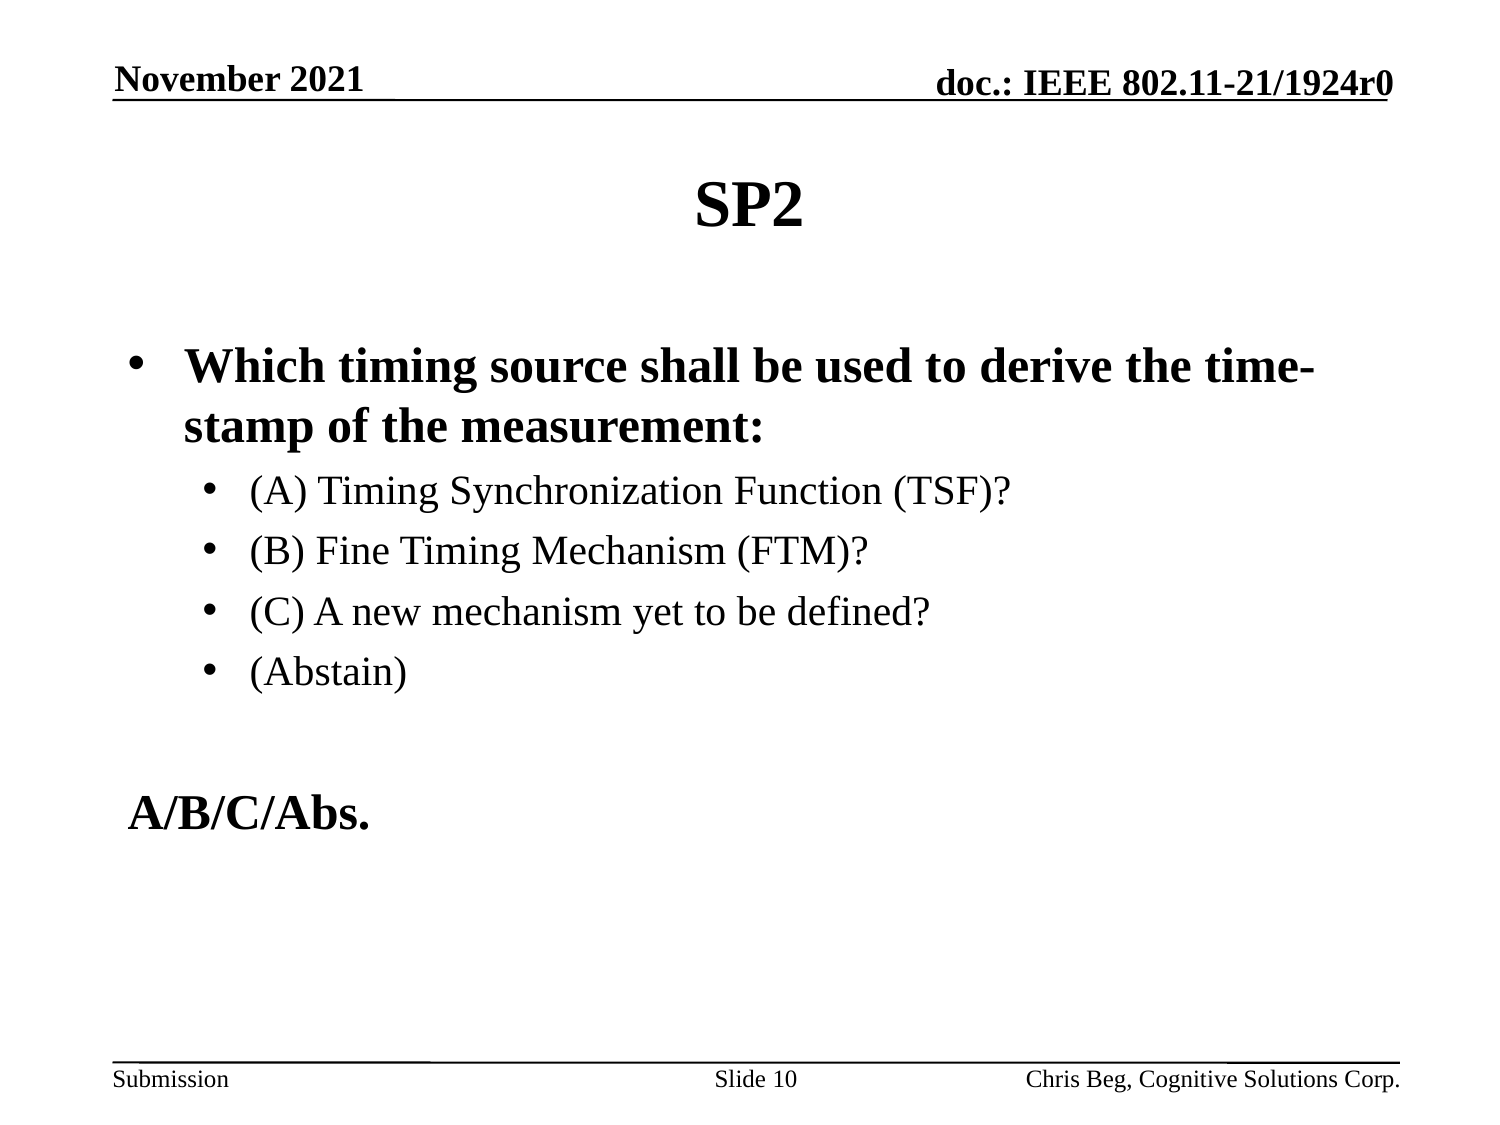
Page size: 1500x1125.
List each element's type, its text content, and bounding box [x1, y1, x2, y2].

footer Chris Beg, Cognitive Solutions Corp. [878, 1061, 1402, 1093]
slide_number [114, 54, 423, 100]
list Which timing source shall be used to derive the time-stamp of the measurement: (A) Timing Synchronization Function (TSF)? (B) Fine Timing Mechanism (FTM)? (C) A new mechanism yet to be defined? (Abstain) A/B/C/Abs. [112, 324, 1388, 1000]
slide_number Slide 10 [712, 1061, 800, 1123]
title SP2 [112, 112, 1388, 288]
